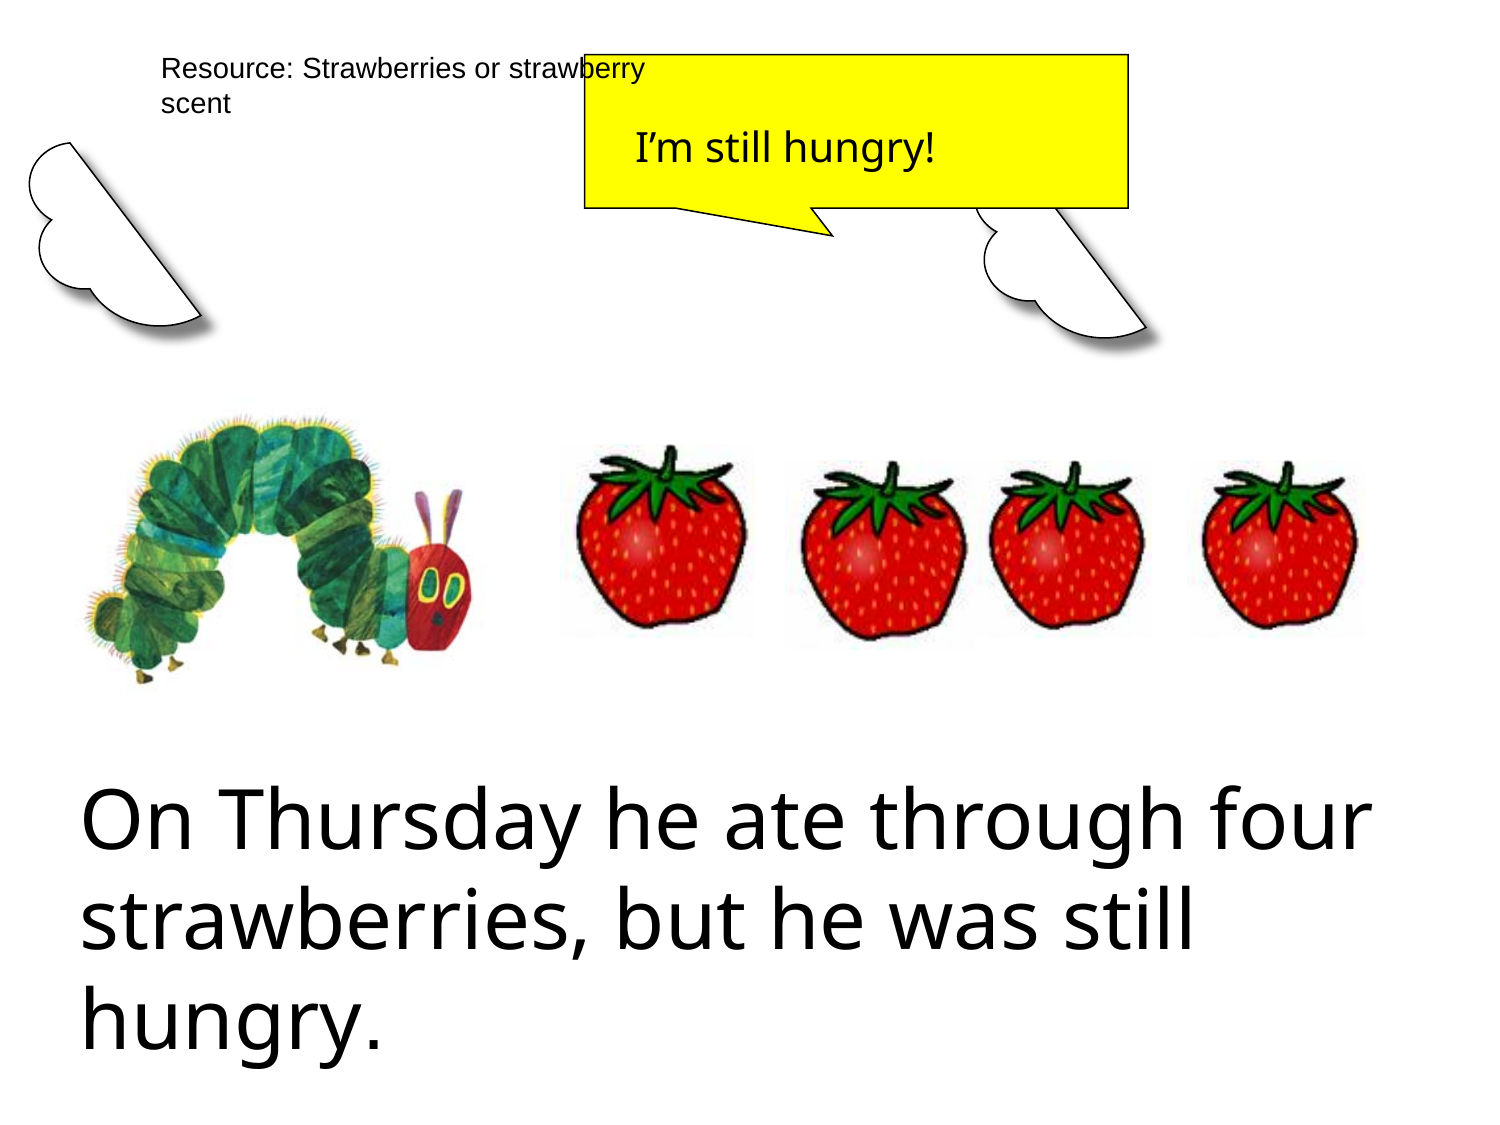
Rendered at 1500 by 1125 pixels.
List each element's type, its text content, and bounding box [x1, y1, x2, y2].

title On Thursday he ate through four strawberries, but he was still hungry. [64, 822, 1415, 1010]
text_box [29, 142, 201, 326]
text_box [976, 209, 1146, 338]
picture [560, 443, 755, 638]
picture [1186, 460, 1365, 638]
text_box [584, 54, 1129, 236]
text_box Resource: Strawberries or strawberry scent [145, 34, 698, 135]
picture [785, 460, 1152, 650]
picture [64, 396, 491, 700]
text_box I’m still hungry! [620, 113, 1069, 179]
